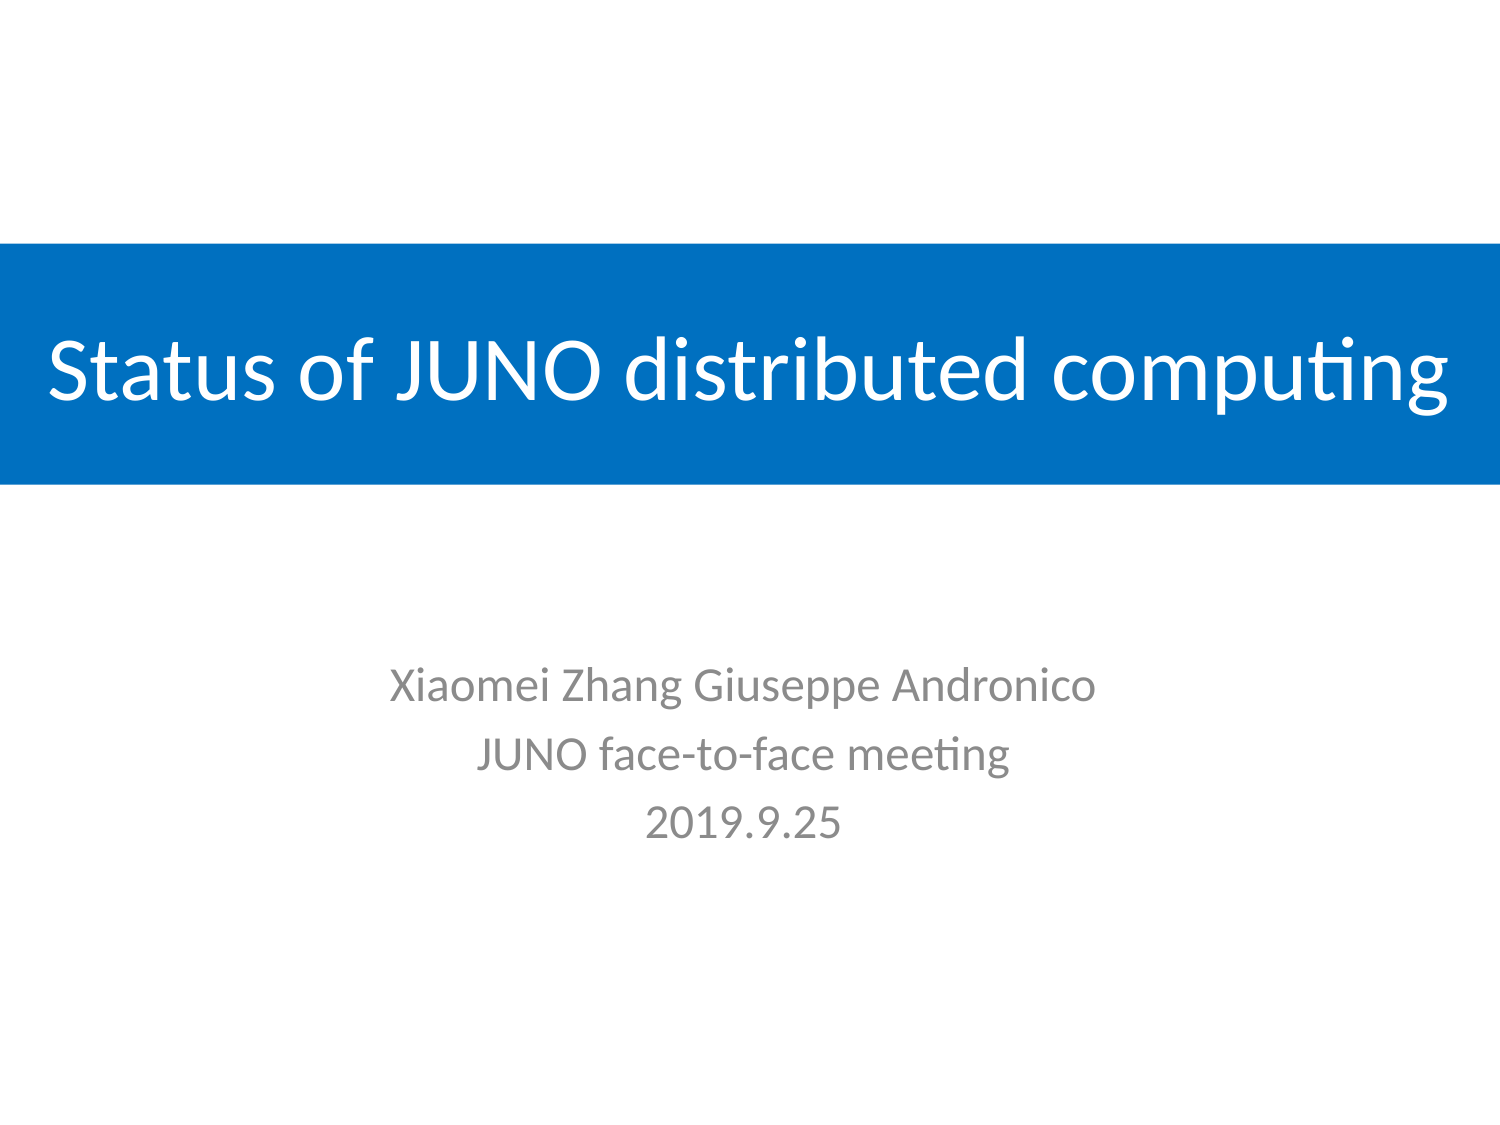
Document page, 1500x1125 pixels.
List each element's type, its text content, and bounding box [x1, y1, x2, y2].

subtitle Xiaomei Zhang Giuseppe Andronico JUNO face-to-face meeting 2019.9.25 [218, 645, 1269, 858]
title Status of JUNO distributed computing [0, 243, 1500, 485]
